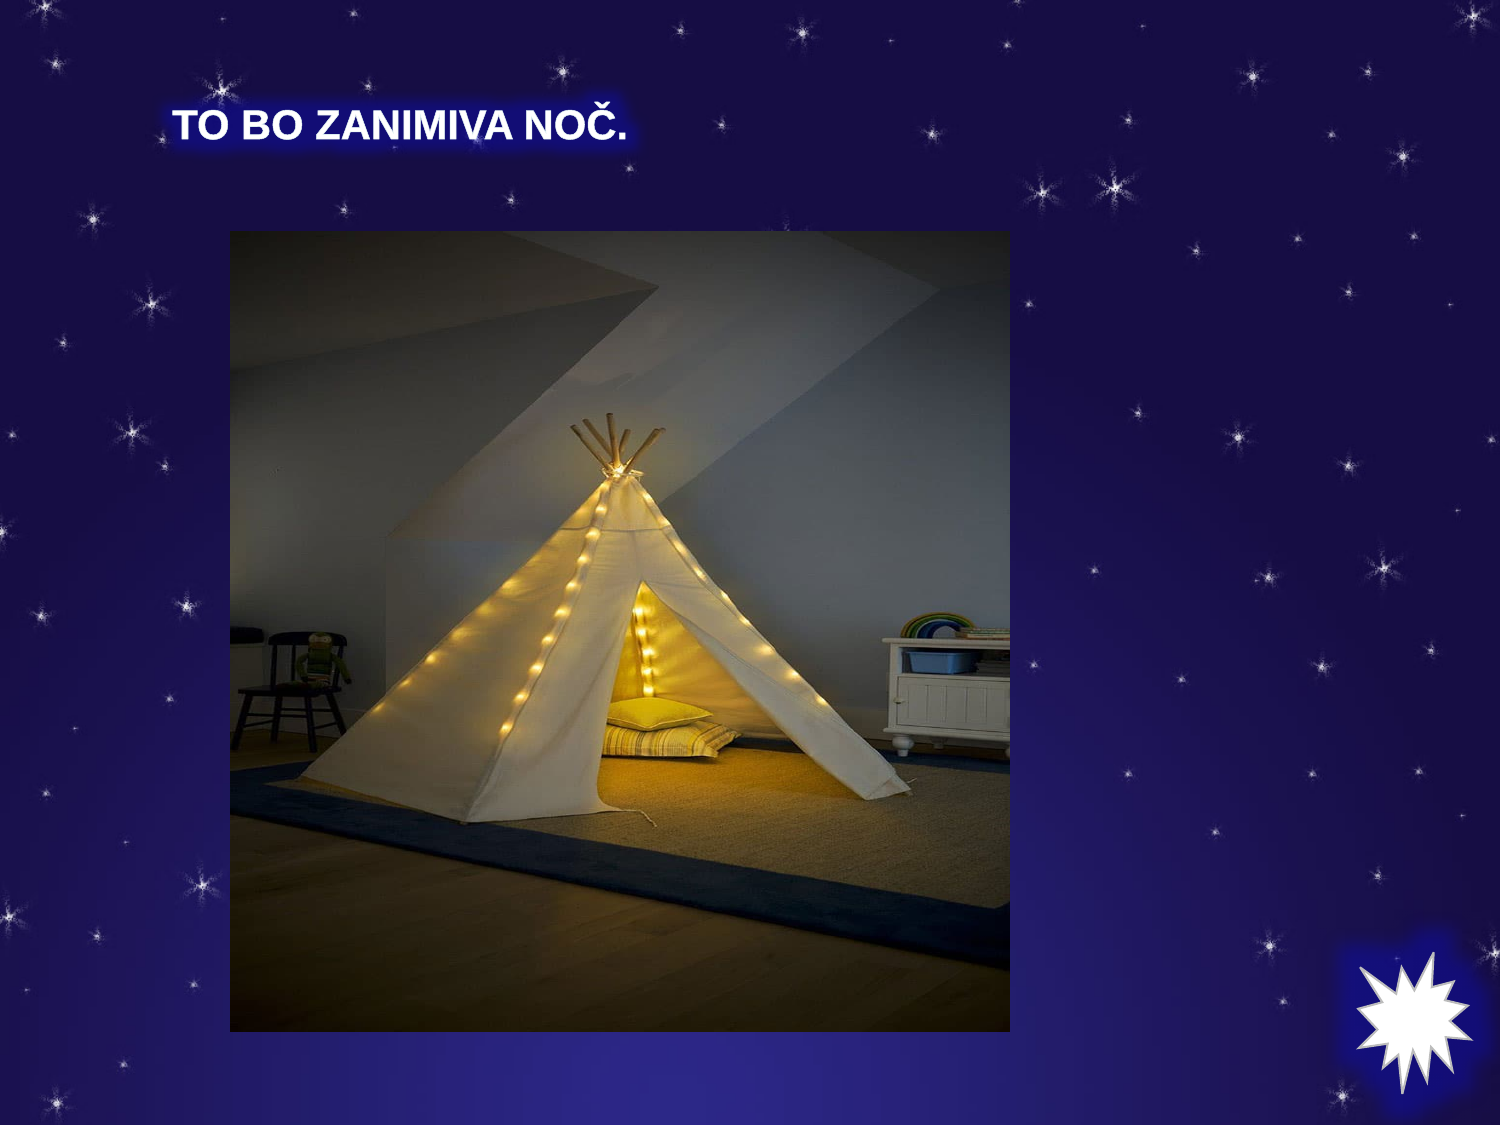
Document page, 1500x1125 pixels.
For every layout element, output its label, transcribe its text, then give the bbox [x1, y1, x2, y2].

text_box TO BO ZANIMIVA NOČ. [157, 90, 1315, 155]
text_box [1355, 951, 1474, 1095]
picture [0, 0, 1500, 1125]
